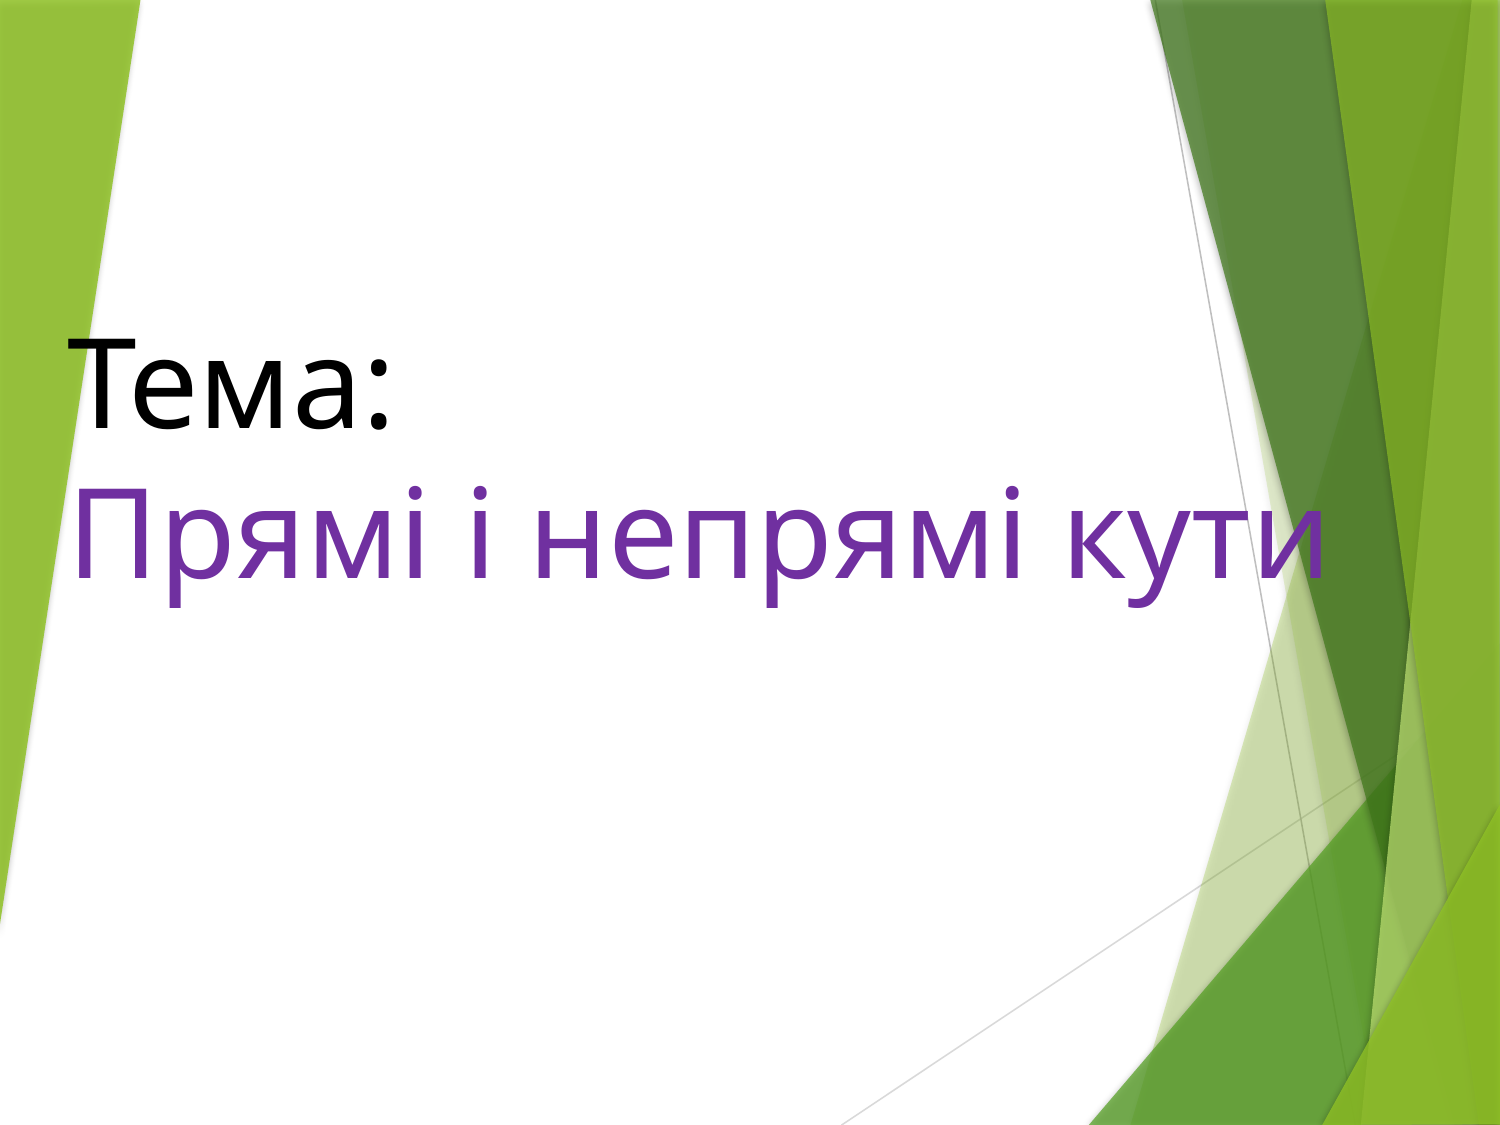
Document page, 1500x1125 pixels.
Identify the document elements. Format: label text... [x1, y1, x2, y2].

text_box Тема: Прямі і непрямі кути [53, 295, 1500, 611]
